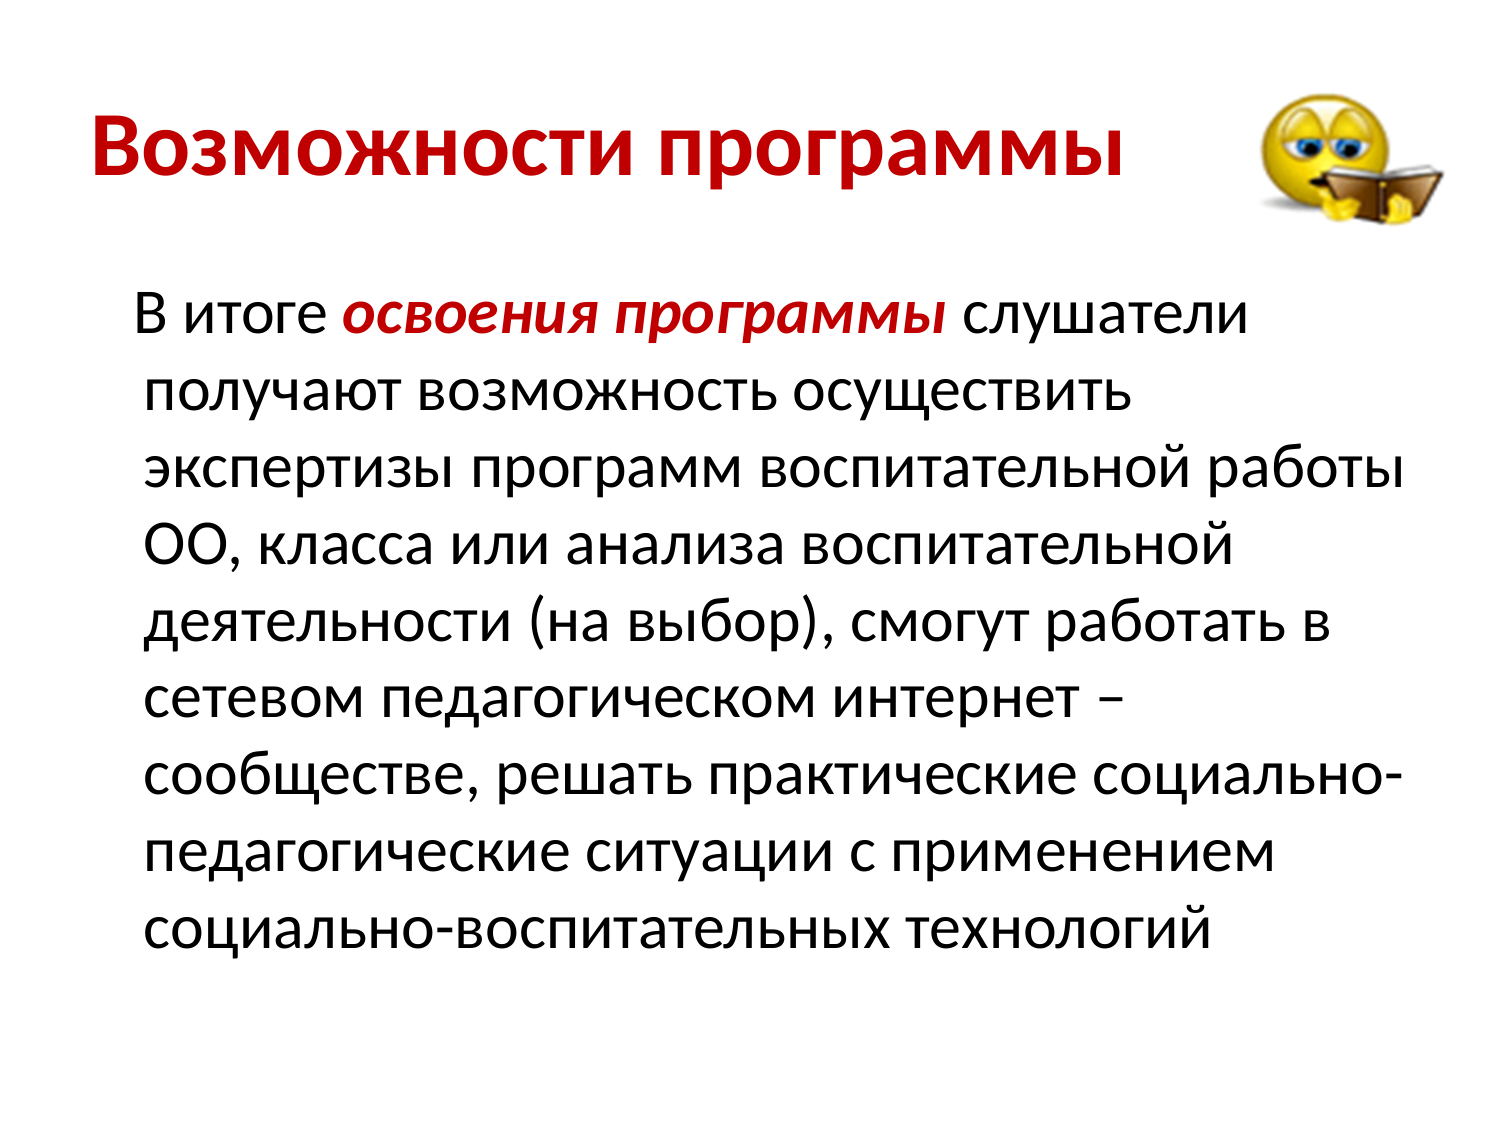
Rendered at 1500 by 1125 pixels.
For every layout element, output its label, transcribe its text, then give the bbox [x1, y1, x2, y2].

picture [1257, 89, 1447, 231]
title Возможности программы [75, 45, 1425, 233]
list В итоге освоения программы слушатели получают возможность осуществить экспертизы программ воспитательной работы ОО, класса или анализа воспитательной деятельности (на выбор), смогут работать в сетевом педагогическом интернет – сообществе, решать практические социально-педагогические ситуации с применением социально-воспитательных технологий [75, 262, 1425, 1005]
